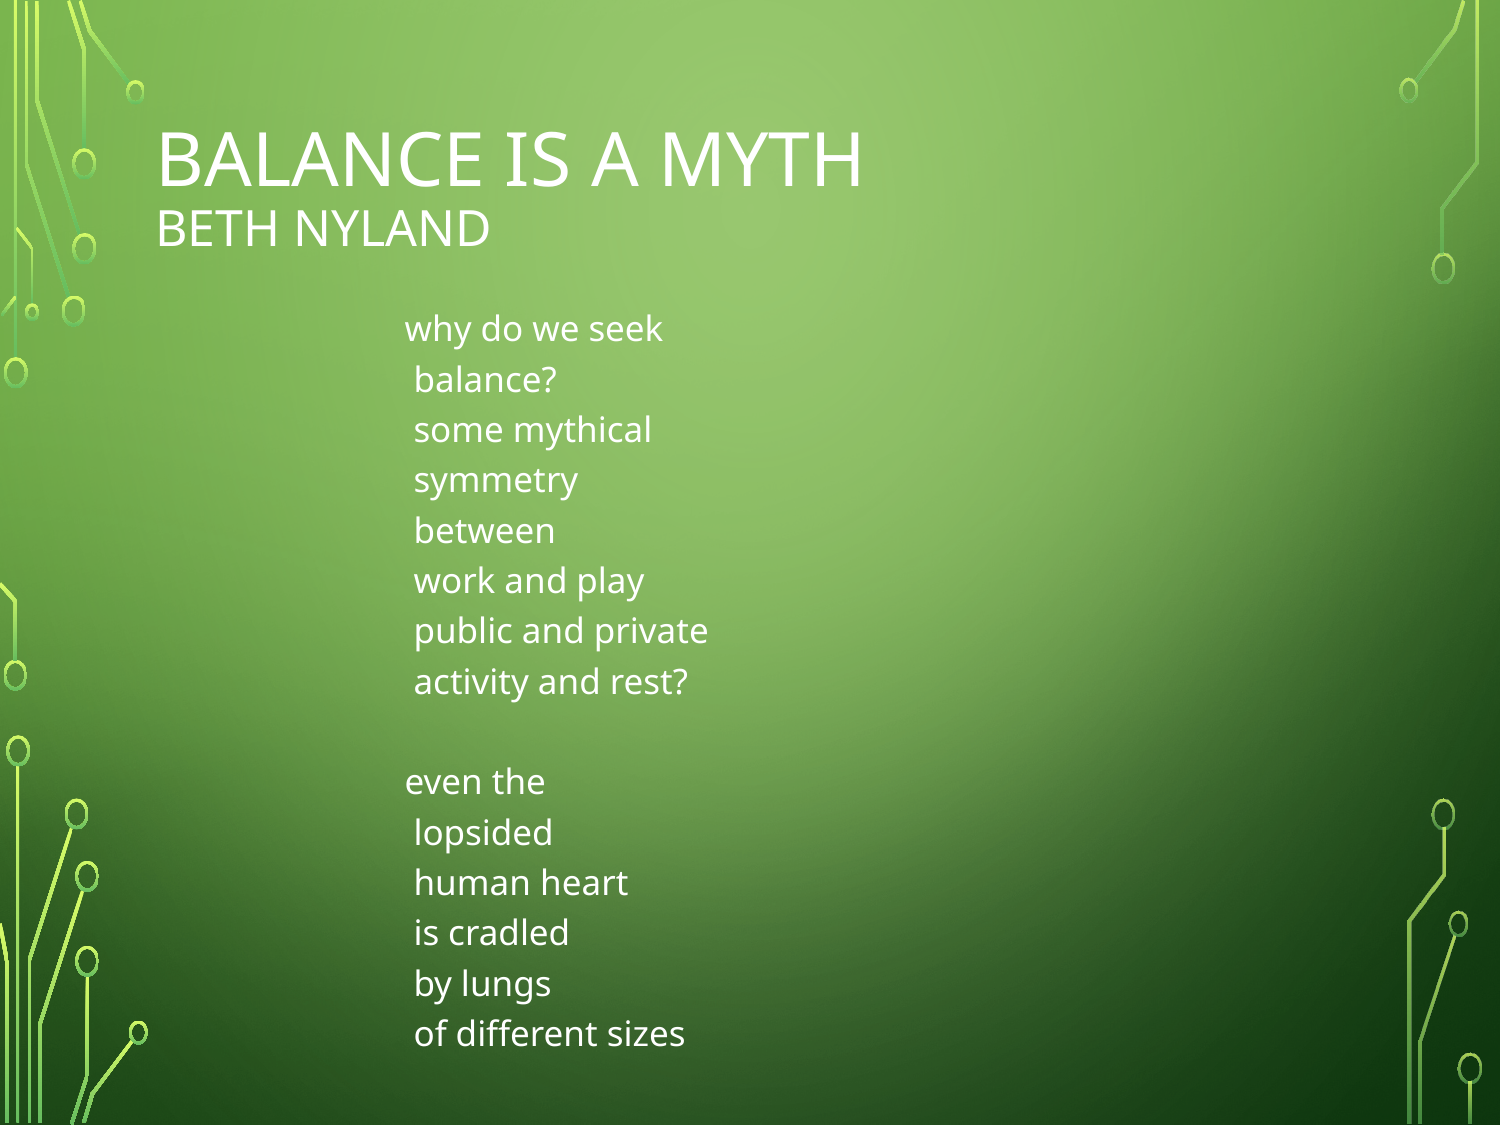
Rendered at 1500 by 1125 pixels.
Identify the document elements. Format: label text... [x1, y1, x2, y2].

title Balance is a myth Beth Nyland [140, 101, 1360, 278]
list why do we seek balance? some mythical symmetry between work and play public and private activity and rest? even the lopsided human heart is cradled by lungs of different sizes [389, 291, 1360, 1070]
